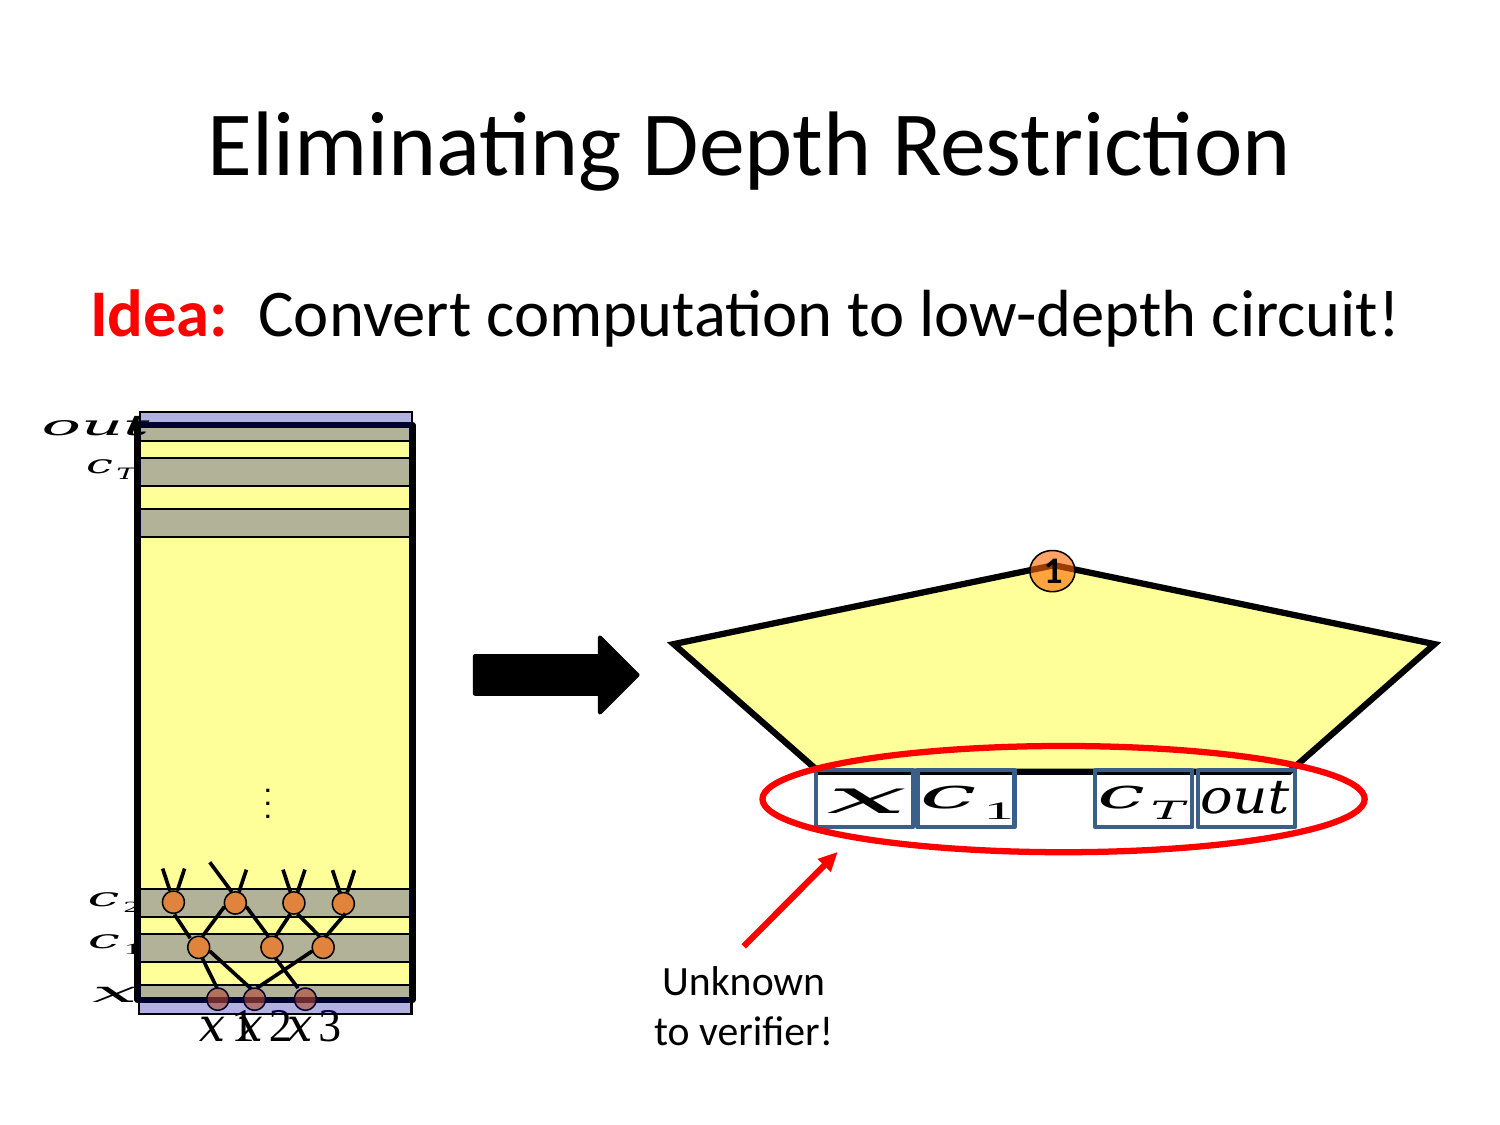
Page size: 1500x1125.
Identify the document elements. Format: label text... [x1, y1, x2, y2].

list Idea: Convert computation to low-depth circuit! [75, 262, 1425, 375]
text_box [472, 635, 640, 715]
text_box [822, 833, 1305, 855]
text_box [673, 538, 1435, 826]
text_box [41, 410, 413, 1053]
title Eliminating Depth Restriction [75, 45, 1425, 233]
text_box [743, 851, 838, 947]
text_box Unknown to verifier! [624, 946, 863, 1062]
